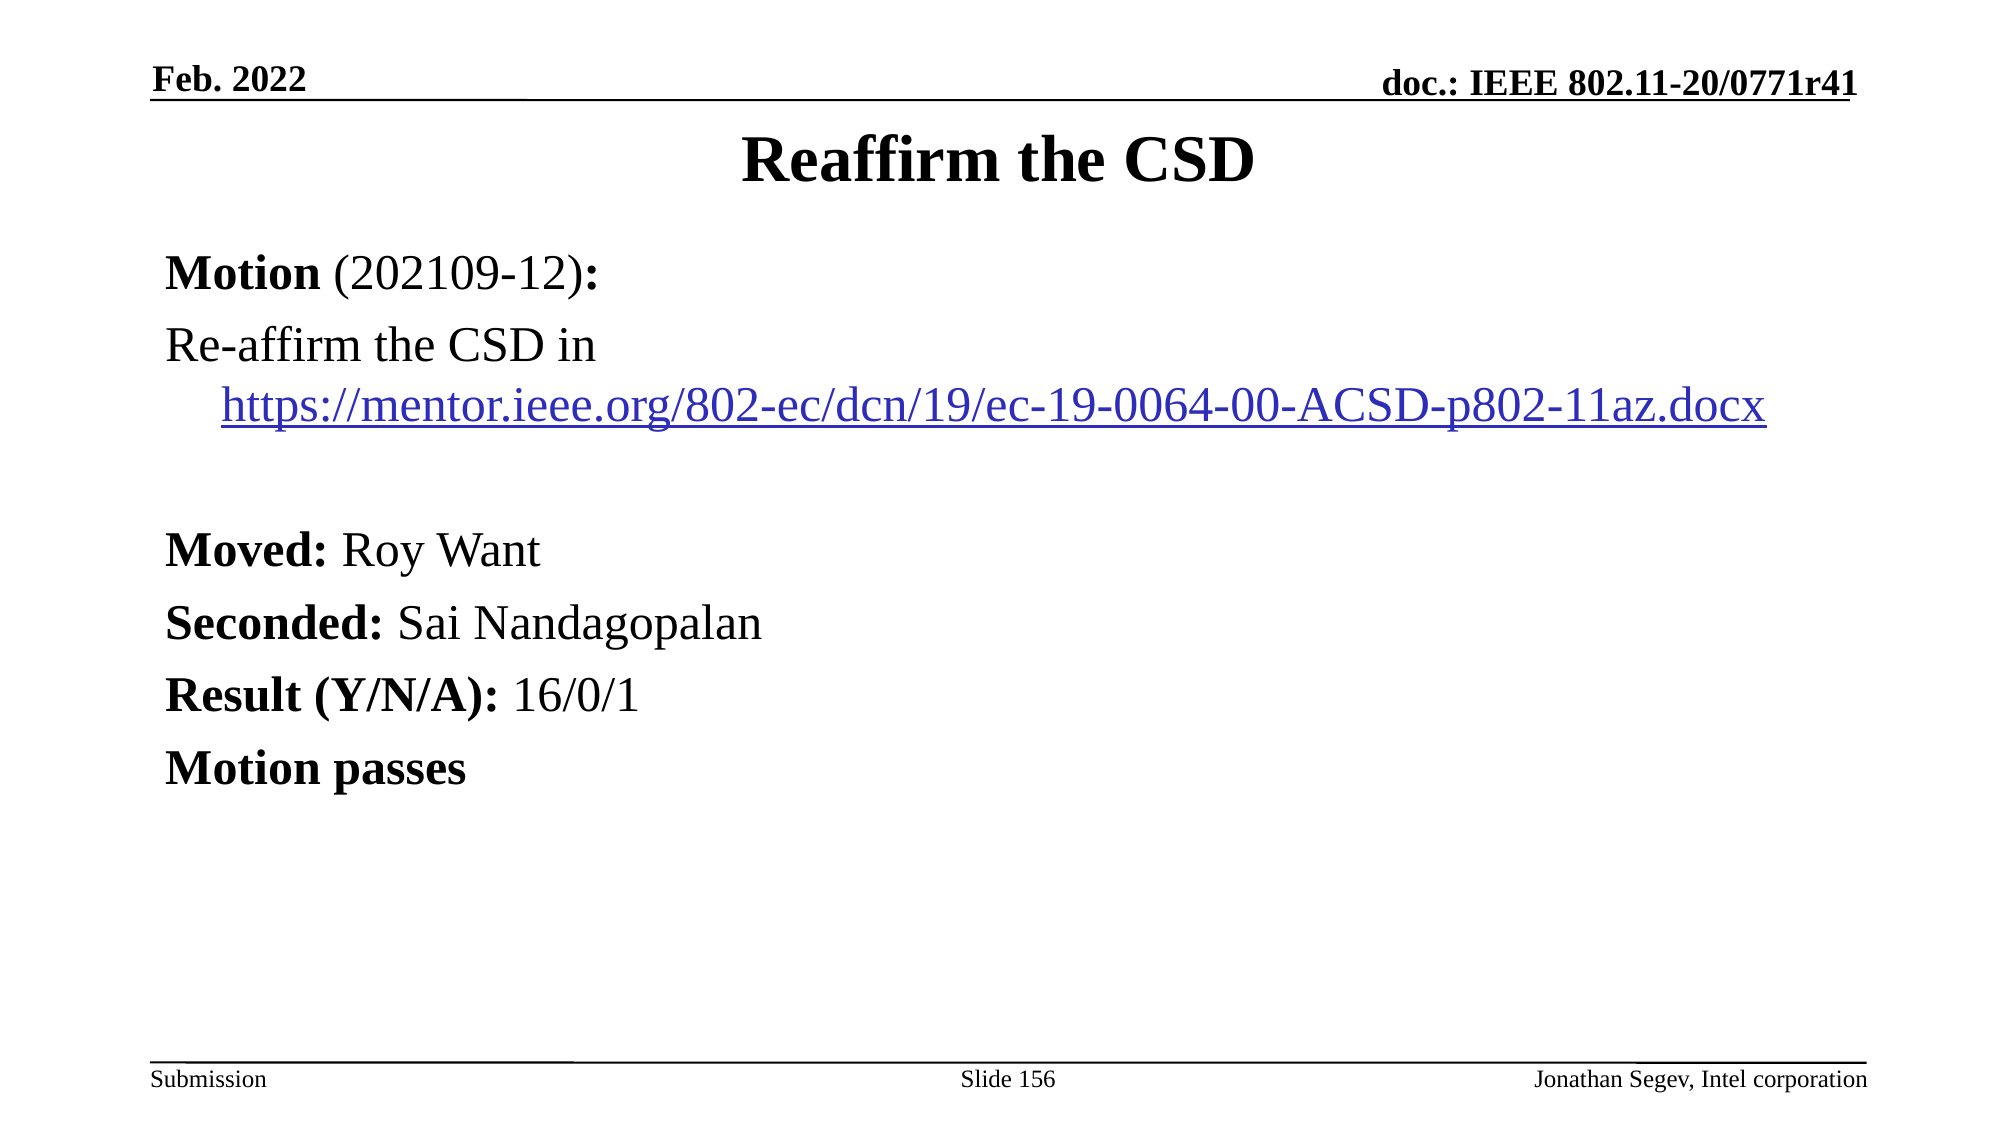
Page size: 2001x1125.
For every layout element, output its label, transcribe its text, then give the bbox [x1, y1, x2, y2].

slide_number Slide 156 [950, 1061, 1067, 1123]
list Motion (202109-12): Re-affirm the CSD in https://mentor.ieee.org/802-ec/dcn/19/ec-19-0064-00-ACSD-p802-11az.docx Moved: Roy Want Seconded: Sai Nandagopalan Result (Y/N/A): 16/0/1 Motion passes [149, 231, 1850, 1000]
title Reaffirm the CSD [149, 112, 1850, 197]
footer Jonathan Segev, Intel corporation [1171, 1061, 1869, 1093]
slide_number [152, 54, 563, 100]
